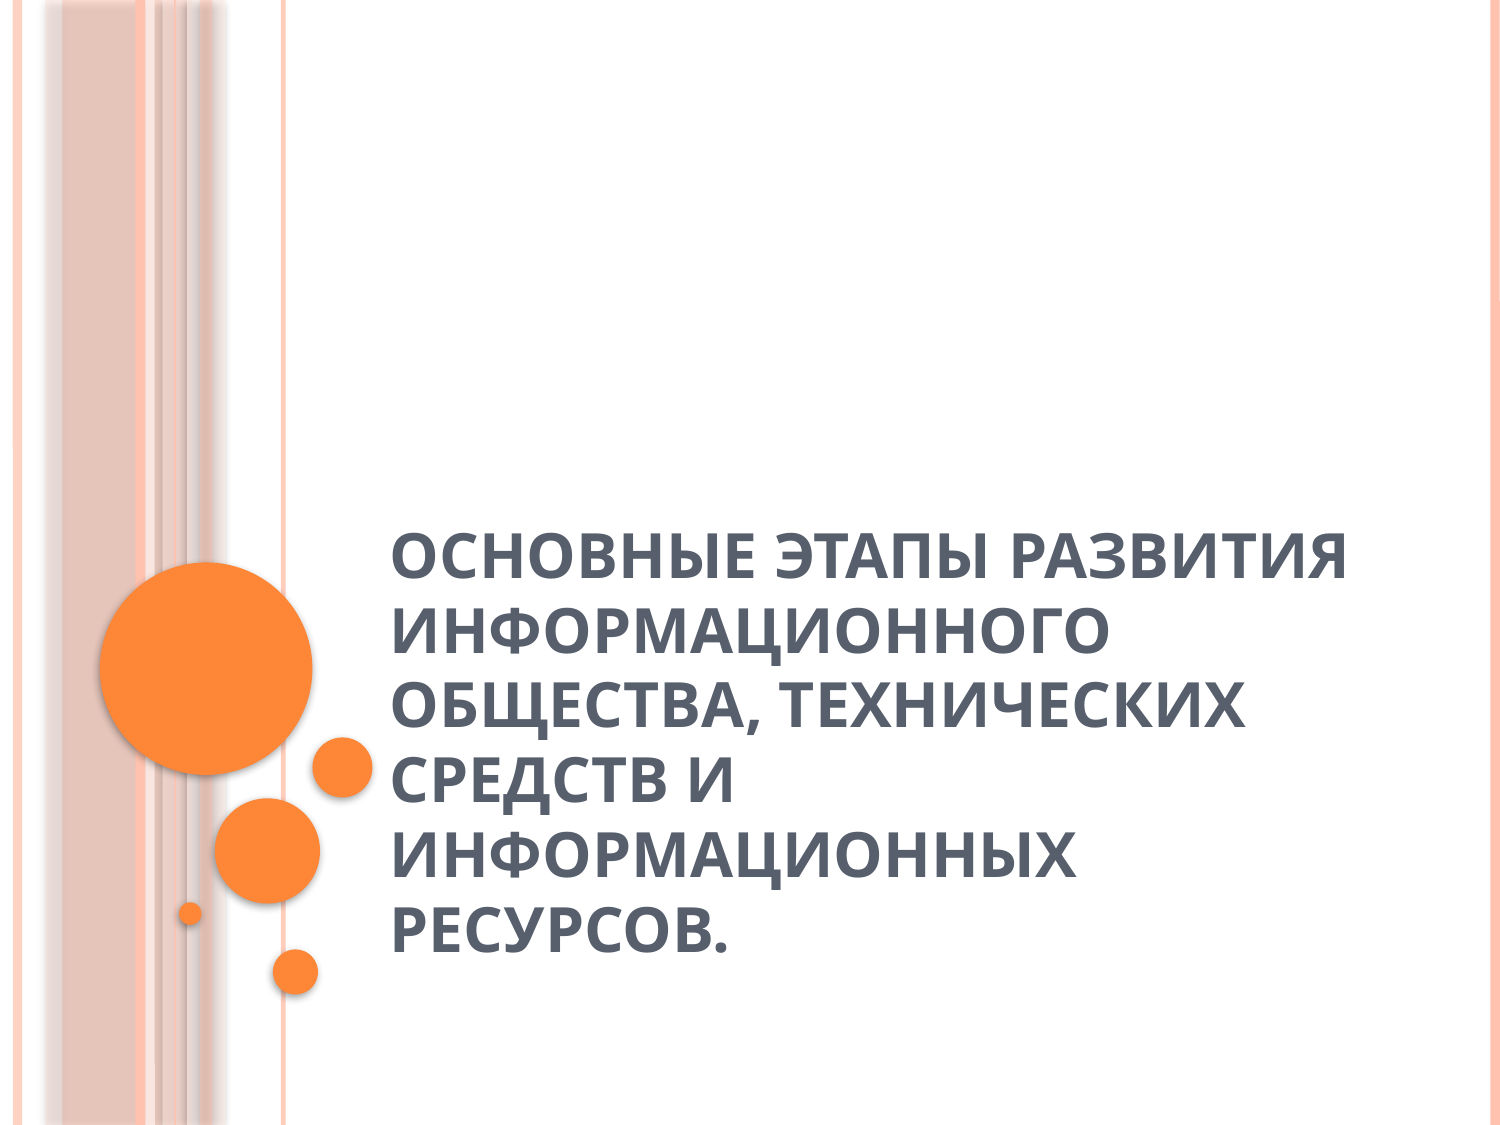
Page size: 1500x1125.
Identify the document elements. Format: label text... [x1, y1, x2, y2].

title Основные этапы развития информационного общества, технических средств и информационных ресурсов. [375, 339, 1388, 973]
